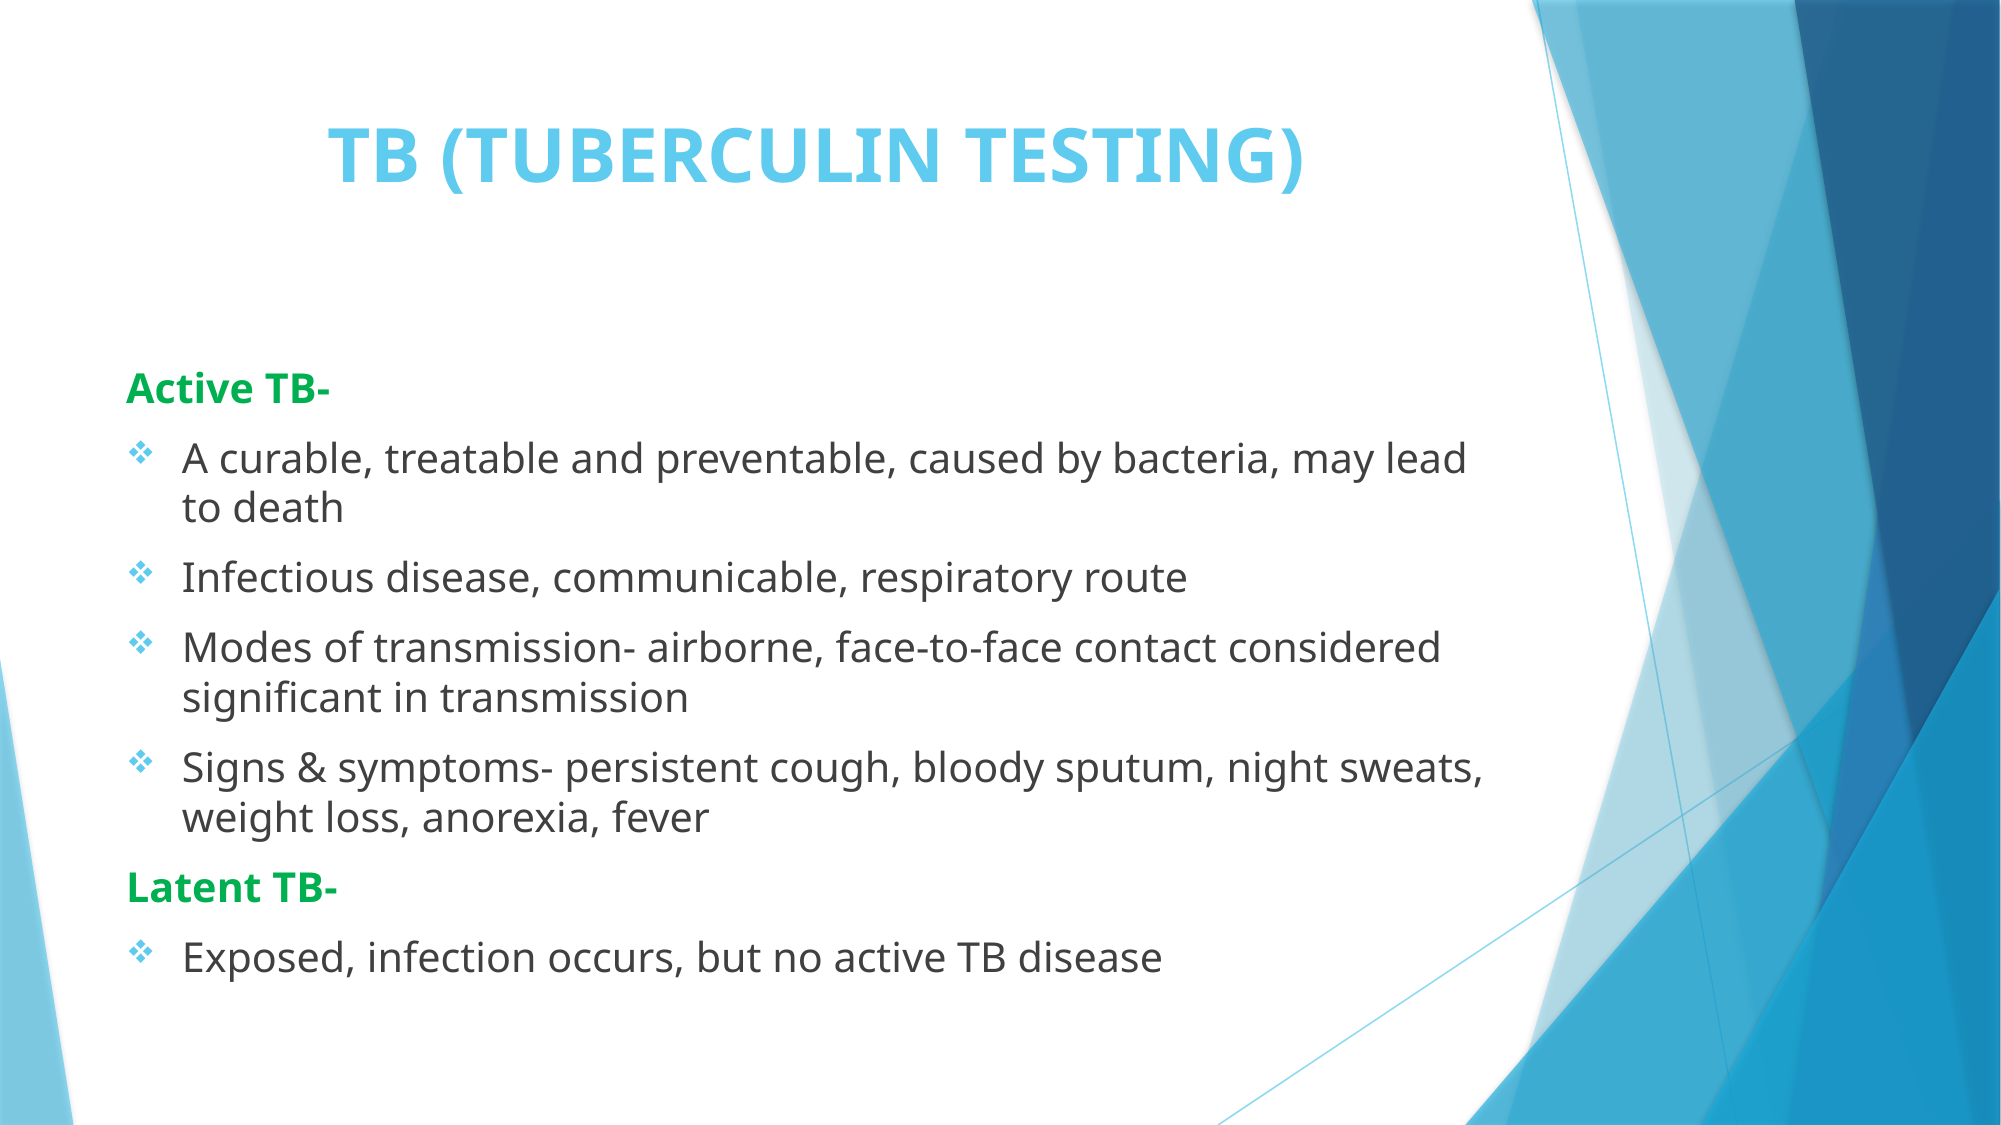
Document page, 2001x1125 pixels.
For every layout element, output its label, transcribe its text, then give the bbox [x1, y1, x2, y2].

list Active TB- A curable, treatable and preventable, caused by bacteria, may lead to death Infectious disease, communicable, respiratory route Modes of transmission- airborne, face-to-face contact considered significant in transmission Signs & symptoms- persistent cough, bloody sputum, night sweats, weight loss, anorexia, fever Latent TB- Exposed, infection occurs, but no active TB disease [111, 354, 1522, 992]
title TB (TUBERCULIN TESTING) [111, 99, 1522, 317]
